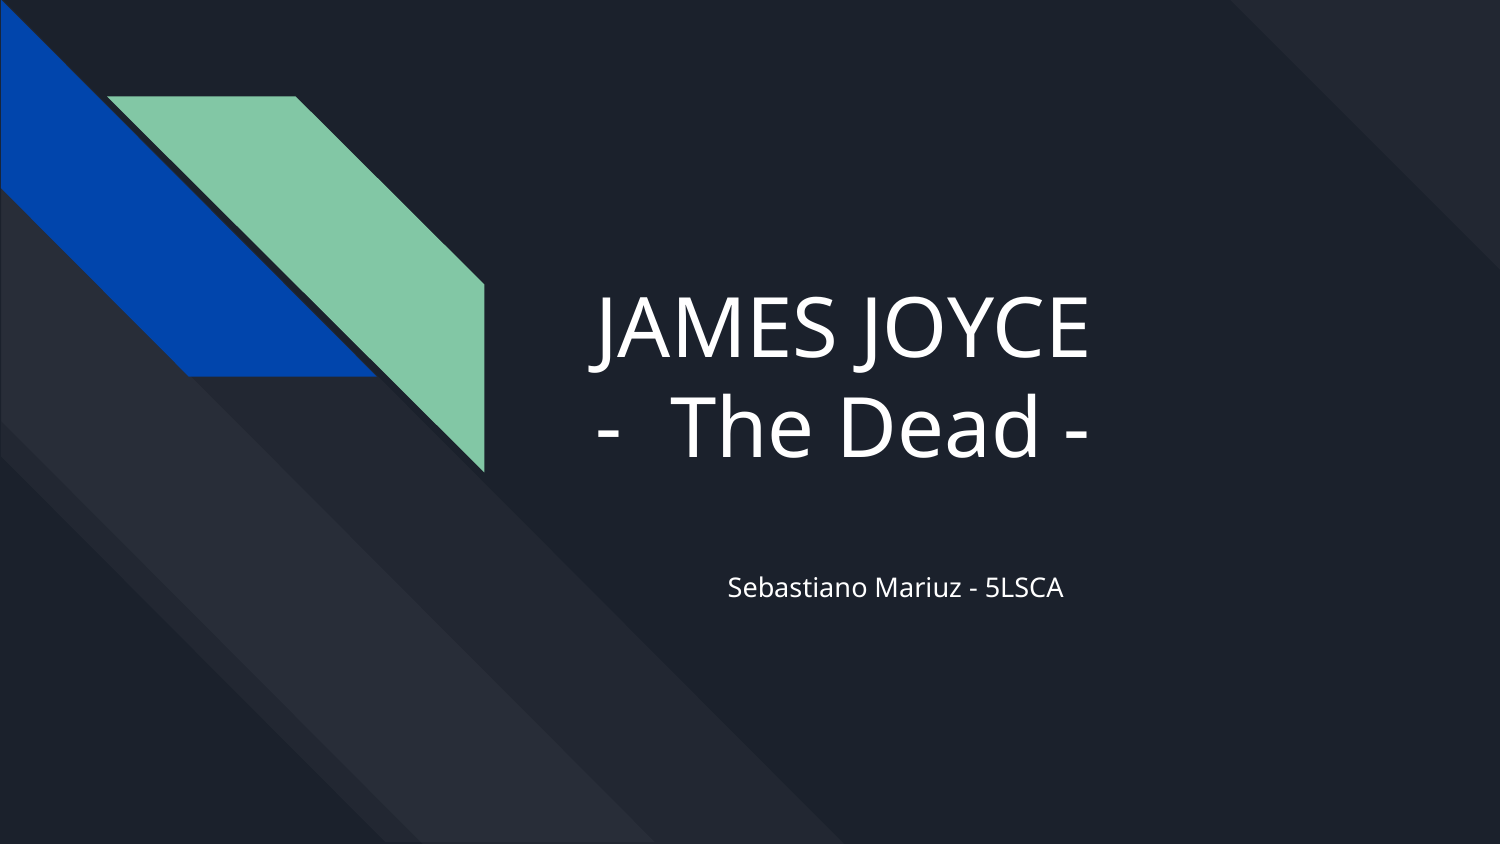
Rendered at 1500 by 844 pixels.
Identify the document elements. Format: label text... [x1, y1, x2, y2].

title JAMES JOYCE The Dead - [580, 258, 1404, 518]
subtitle Sebastiano Mariuz - 5LSCA [459, 555, 1332, 725]
